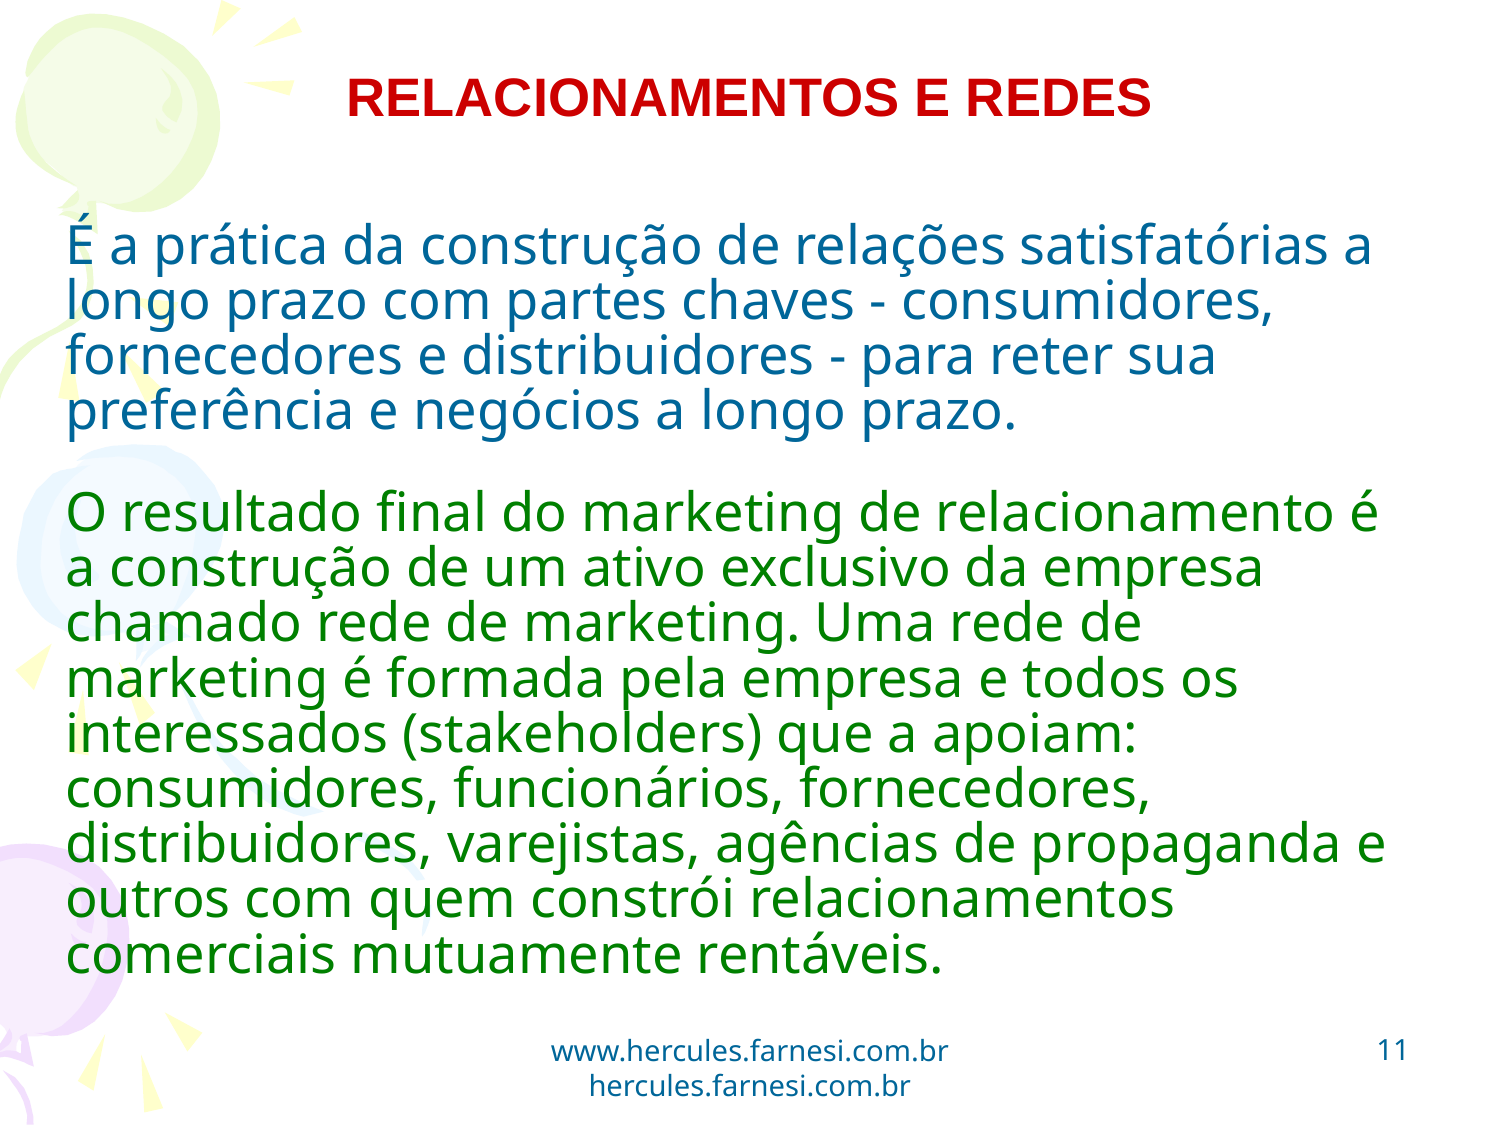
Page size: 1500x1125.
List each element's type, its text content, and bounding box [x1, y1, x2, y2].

footer www.hercules.farnesi.com.br hercules.farnesi.com.br [512, 1025, 988, 1101]
slide_number 11 [1074, 1023, 1426, 1100]
text_box RELACIONAMENTOS E REDES [50, 62, 1450, 150]
text_box É a prática da construção de relações satisfatórias a longo prazo com partes chaves - consumidores, fornecedores e distribuidores - para reter sua preferência e negócios a longo prazo. O resultado final do marketing de relacionamento é a construção de um ativo exclusivo da empresa chamado rede de marketing. Uma rede de marketing é formada pela empresa e todos os interessados (stakeholders) que a apoiam: consumidores, funcionários, fornecedores, distribuidores, varejistas, agências de propaganda e outros com quem constrói relacionamentos comerciais mutuamente rentáveis. [50, 212, 1425, 1025]
